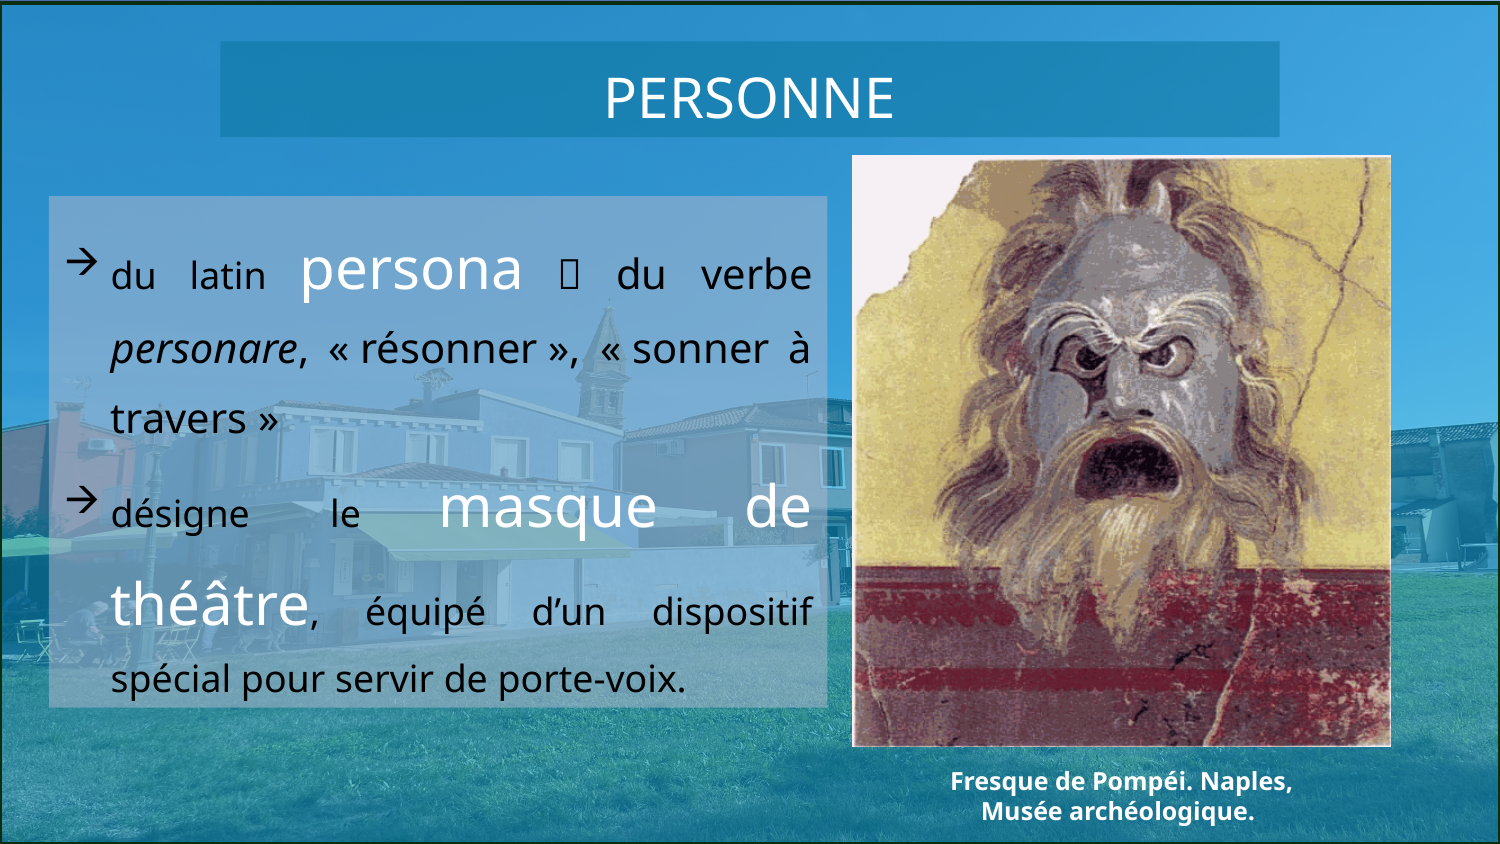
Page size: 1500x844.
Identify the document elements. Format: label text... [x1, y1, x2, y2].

text_box Fresque de Pompéi. Naples, Musée archéologique. [891, 758, 1352, 833]
text_box [0, 1, 1500, 844]
text_box PERSONNE [220, 41, 1280, 138]
text_box du latin persona  du verbe personare, « résonner », « sonner à travers » désigne le masque de théâtre, équipé d’un dispositif spécial pour servir de porte-voix. [48, 196, 828, 708]
picture [851, 154, 1392, 748]
